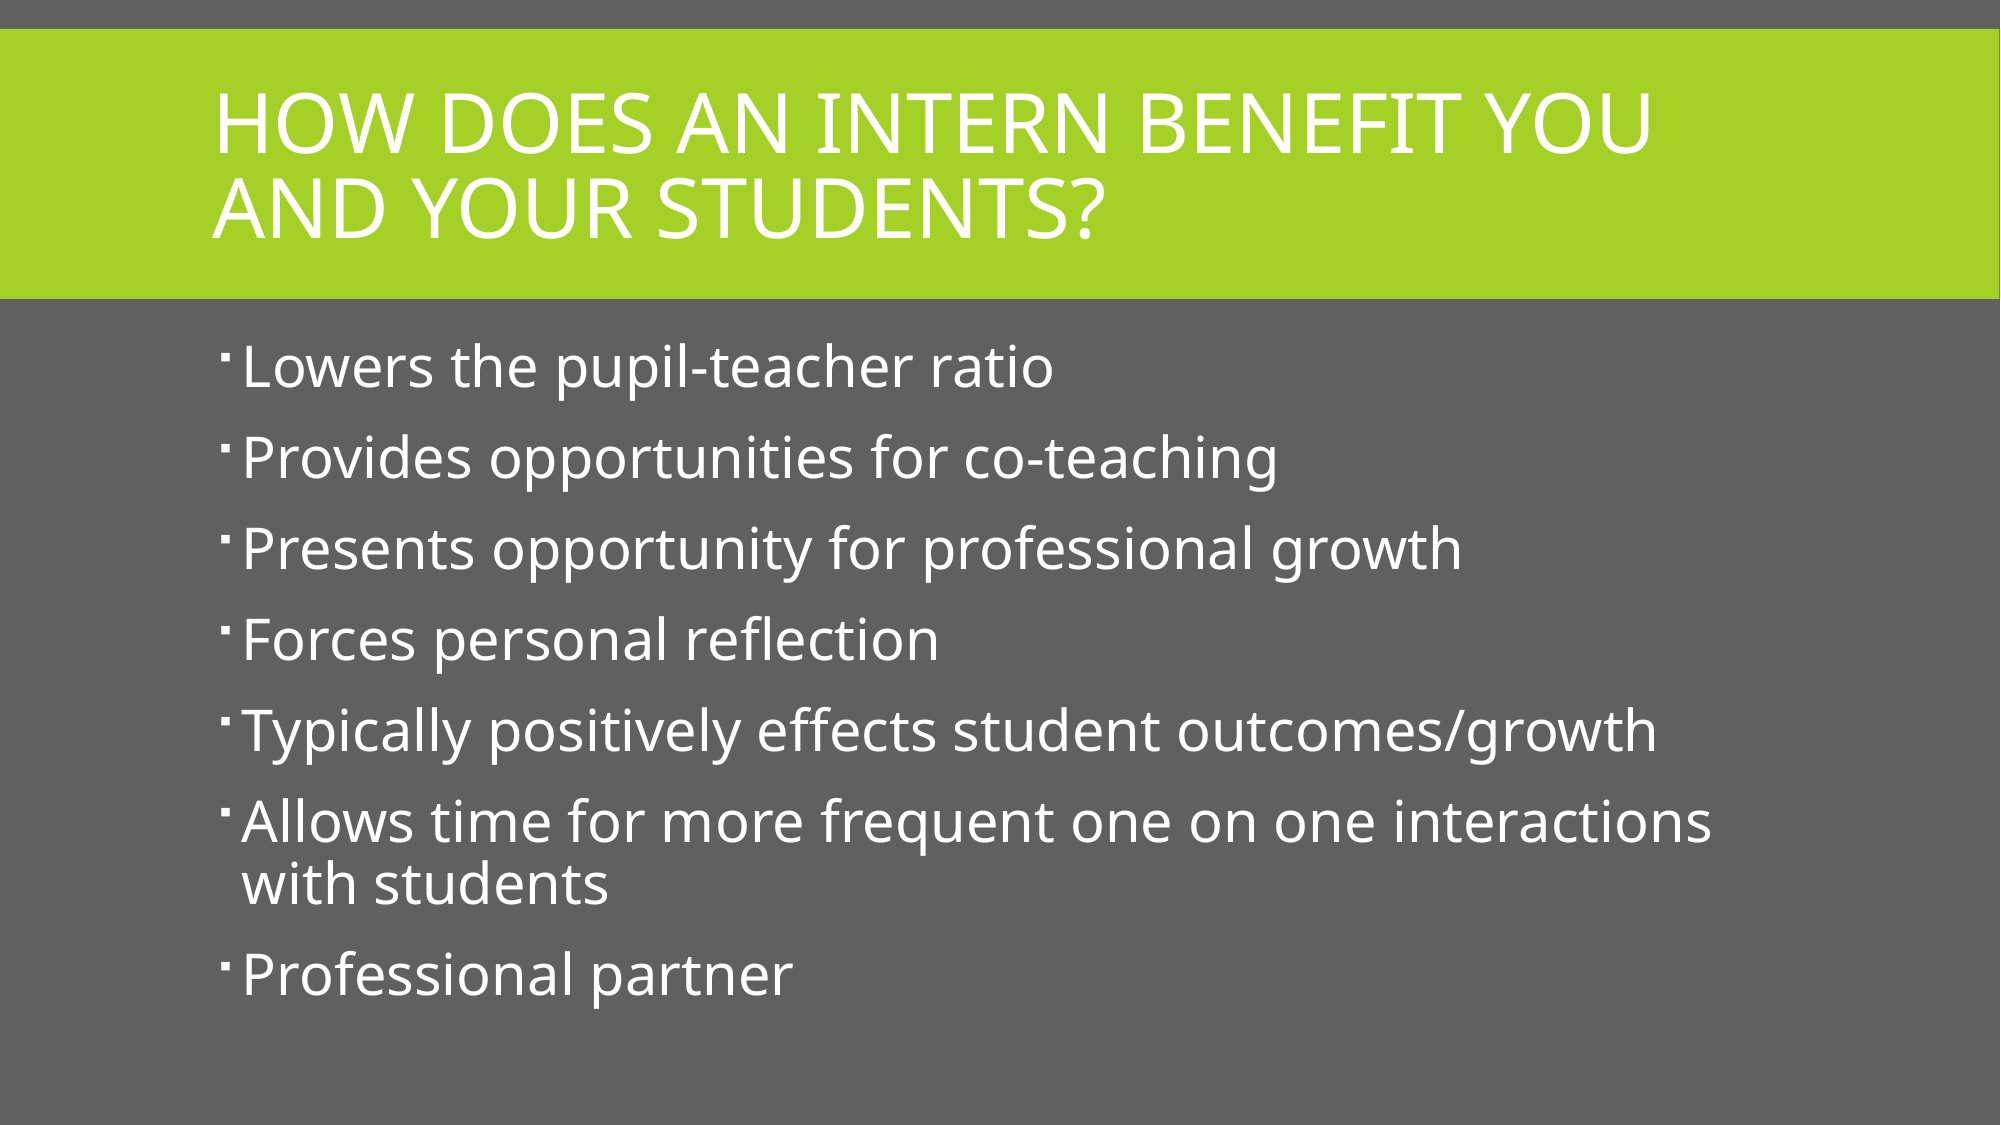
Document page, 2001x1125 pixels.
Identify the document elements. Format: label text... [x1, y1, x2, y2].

title How does an intern benefit you and your students? [197, 46, 1803, 295]
list Lowers the pupil-teacher ratio Provides opportunities for co-teaching Presents opportunity for professional growth Forces personal reflection Typically positively effects student outcomes/growth Allows time for more frequent one on one interactions with students Professional partner [197, 329, 1803, 1020]
